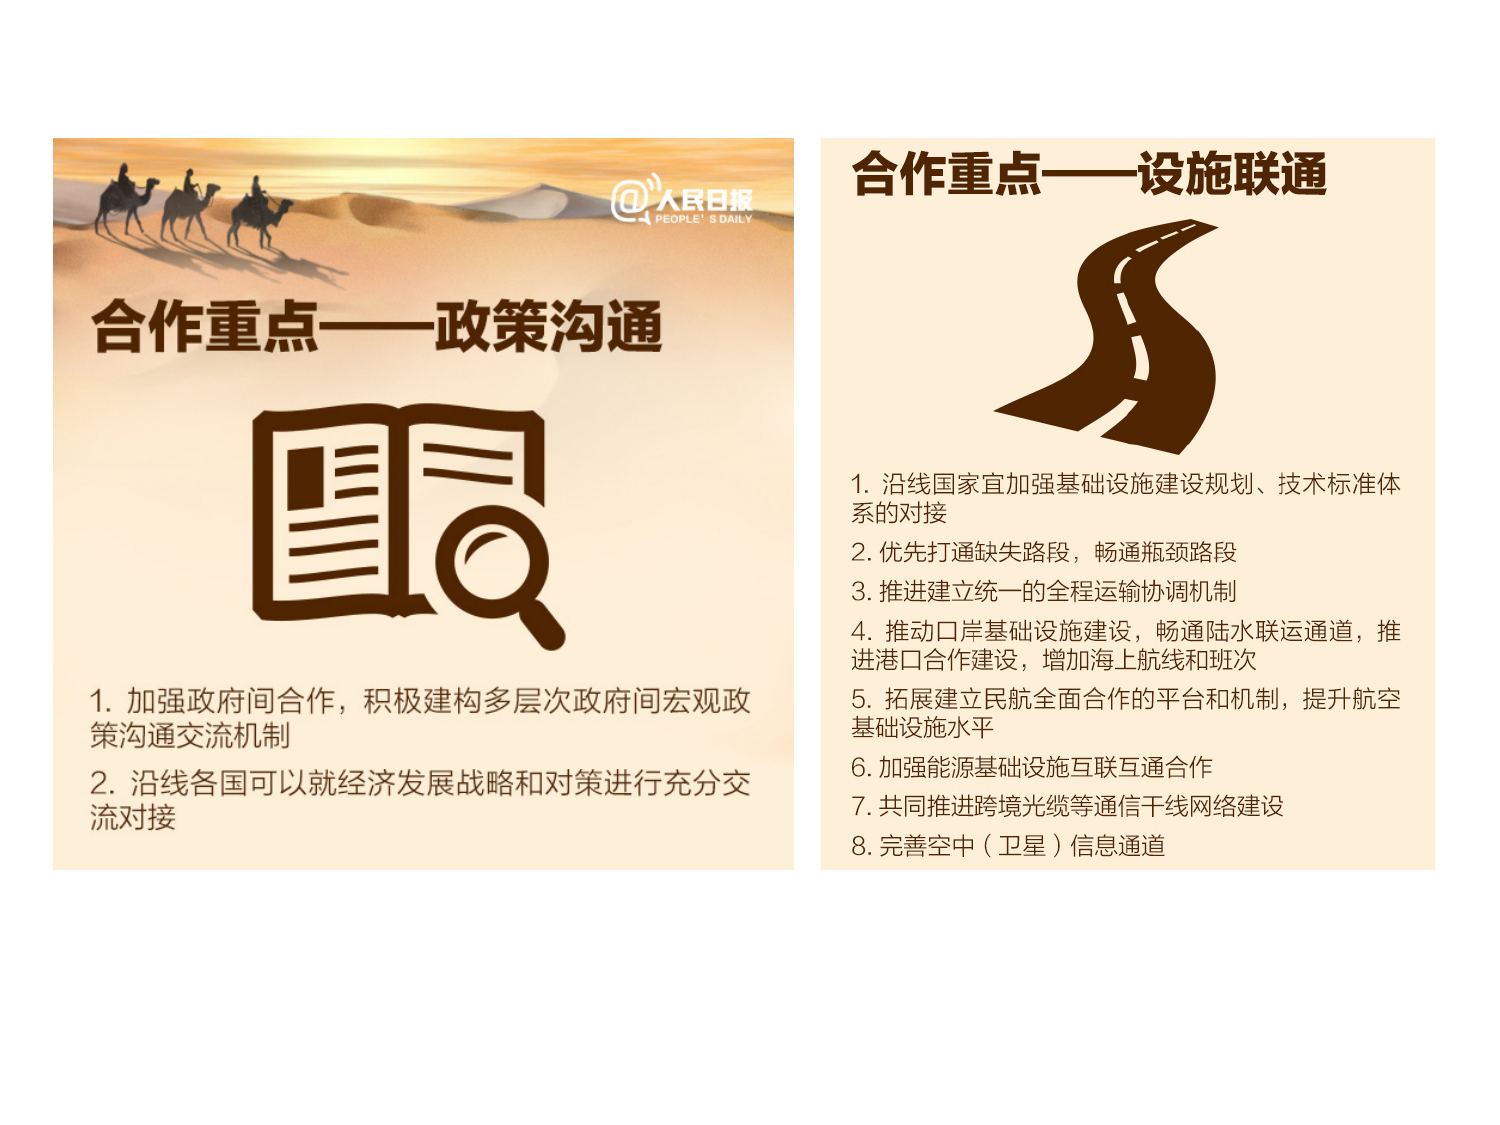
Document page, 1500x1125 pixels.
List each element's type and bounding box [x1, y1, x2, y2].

picture [52, 138, 795, 870]
picture [820, 138, 1436, 870]
